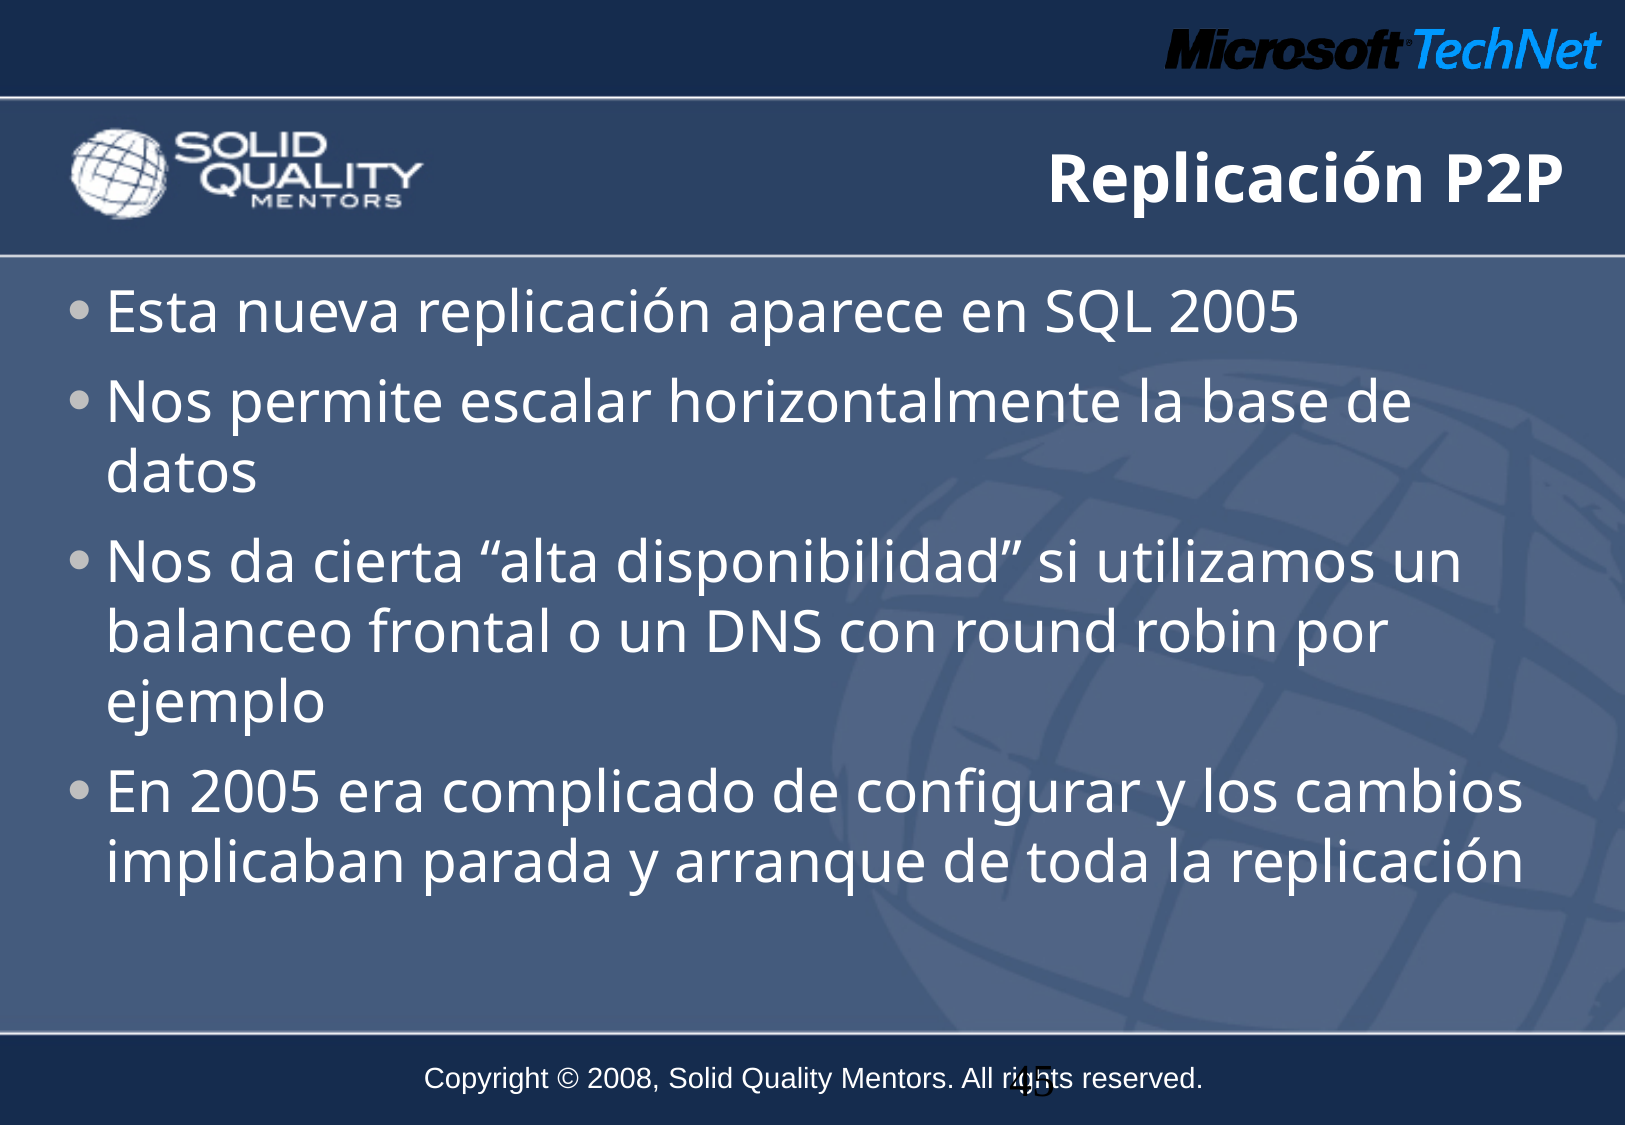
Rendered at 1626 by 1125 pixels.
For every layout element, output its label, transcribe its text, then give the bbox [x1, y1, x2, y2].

title Replicación P2P [47, 91, 1582, 260]
list Esta nueva replicación aparece en SQL 2005 Nos permite escalar horizontalmente la base de datos Nos da cierta “alta disponibilidad” si utilizamos un balanceo frontal o un DNS con round robin por ejemplo En 2005 era complicado de configurar y los cambios implicaban parada y arranque de toda la replicación [52, 266, 1575, 1025]
slide_number 45 [555, 1042, 1070, 1103]
picture [0, 0, 1625, 1125]
